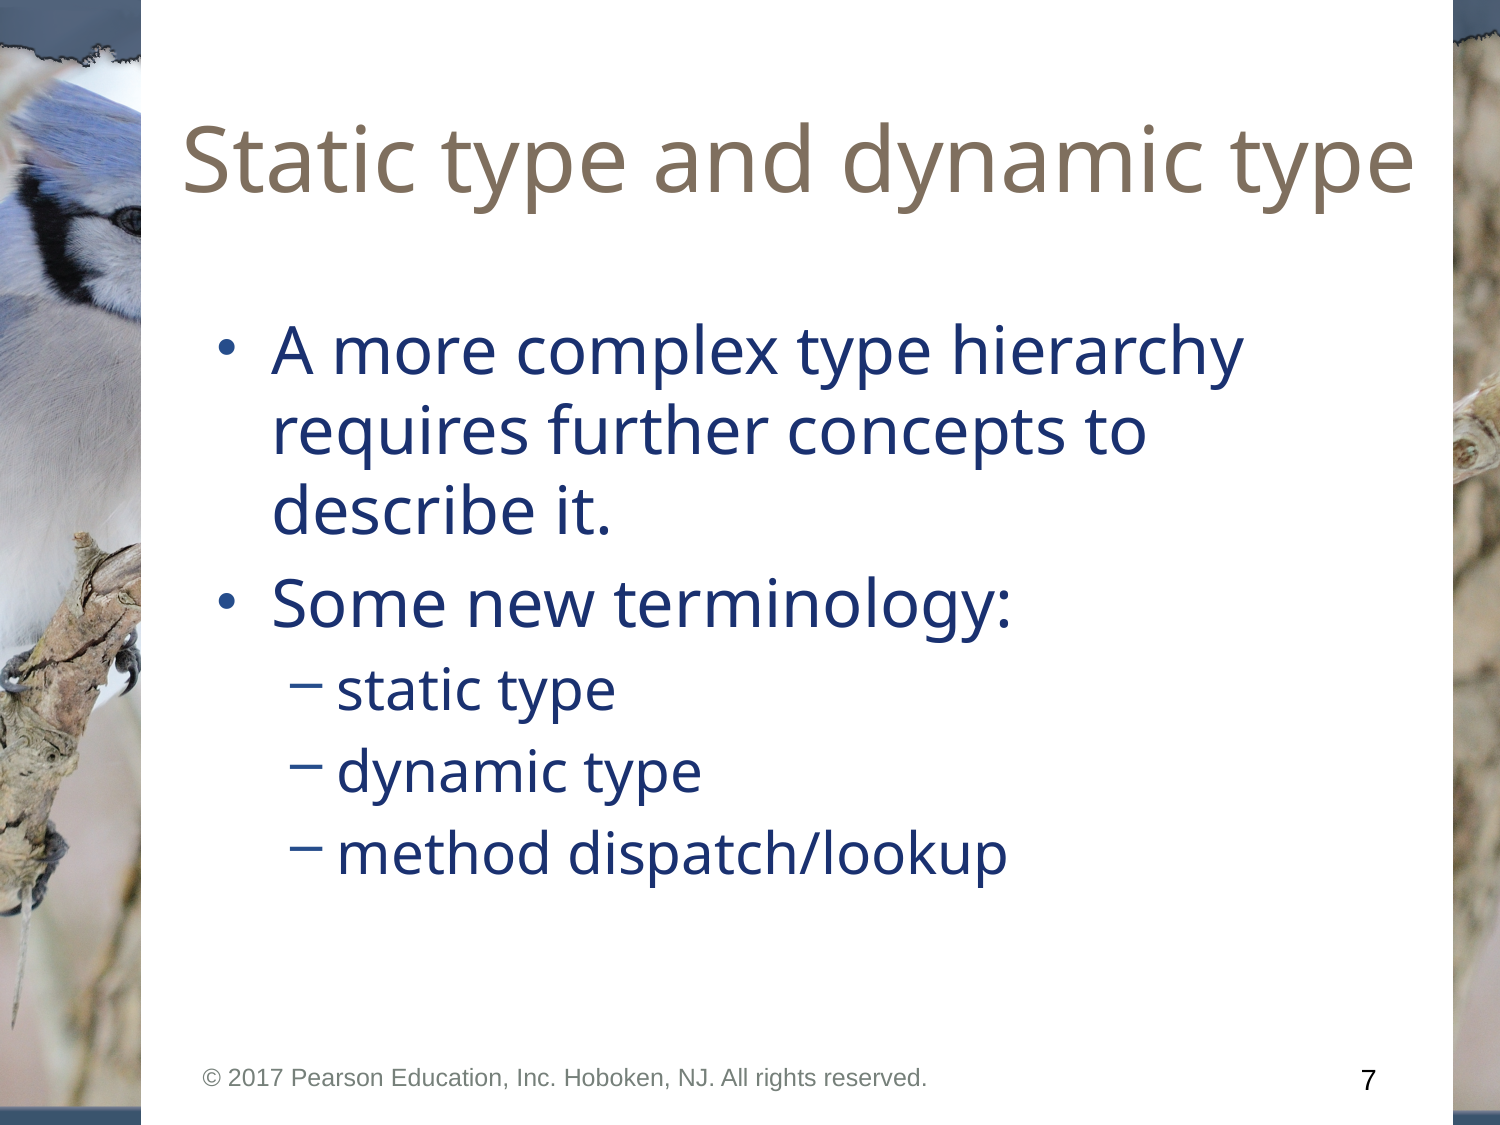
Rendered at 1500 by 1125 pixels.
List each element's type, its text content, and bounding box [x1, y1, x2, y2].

picture [0, 0, 141, 1125]
list A more complex type hierarchy requires further concepts to describe it. Some new terminology: static type dynamic type method dispatch/lookup [200, 299, 1425, 1000]
title Static type and dynamic type [162, 62, 1438, 250]
picture [1453, 0, 1500, 1125]
footer © 2017 Pearson Education, Inc. Hoboken, NJ. All rights reserved. [187, 1054, 1325, 1105]
